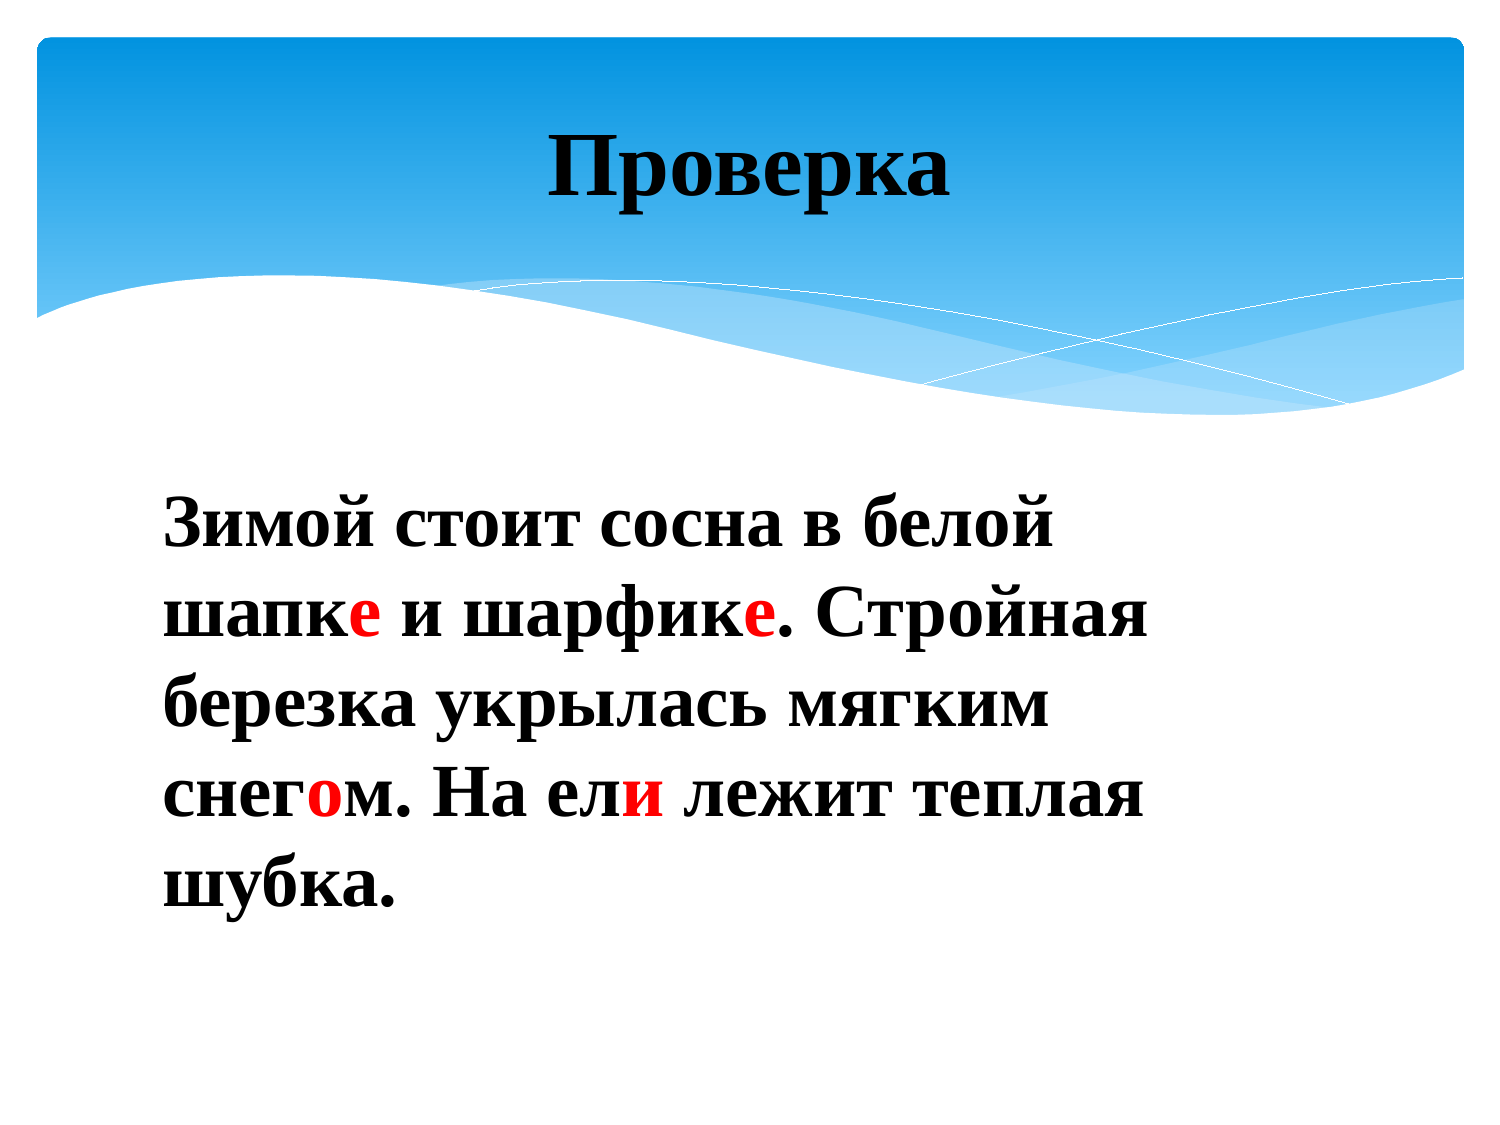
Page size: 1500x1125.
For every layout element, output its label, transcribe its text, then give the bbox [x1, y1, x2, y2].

list [143, 438, 1359, 1005]
title Проверка [75, 55, 1425, 261]
text_box Зимой стоит сосна в белой шапке и шарфике. Стройная березка укрылась мягким снегом. На ели лежит теплая шубка. [147, 463, 1282, 929]
